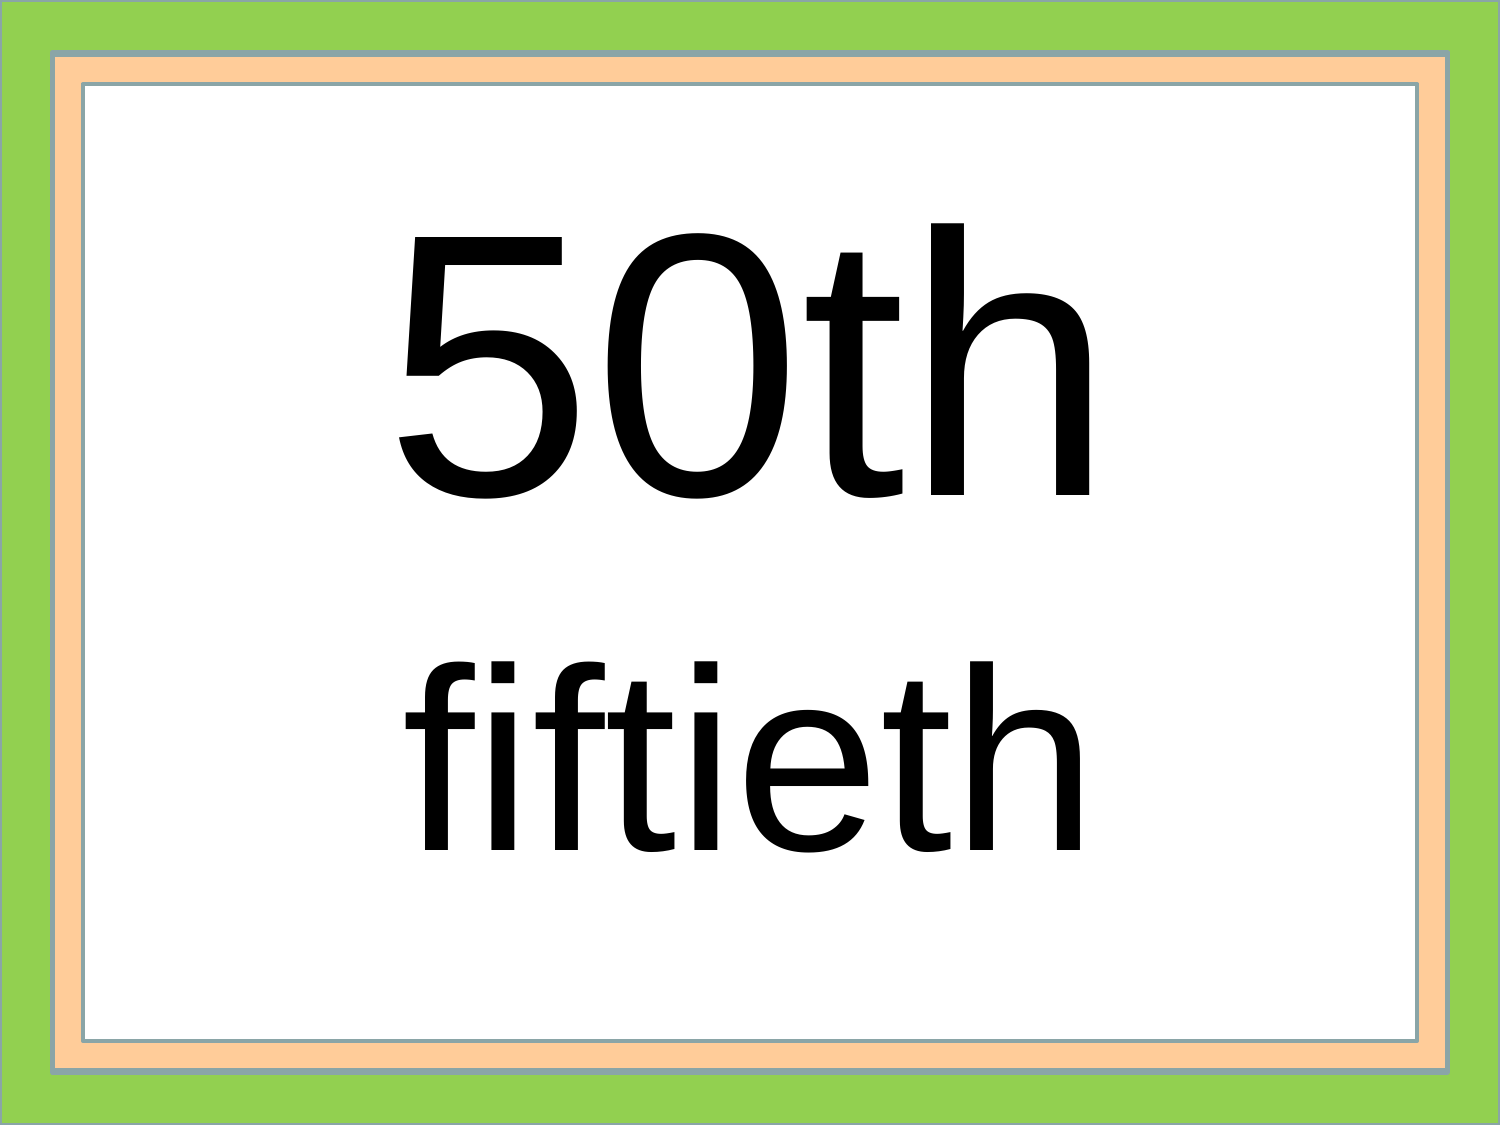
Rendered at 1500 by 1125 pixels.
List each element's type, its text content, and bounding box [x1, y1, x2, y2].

text_box fiftieth [114, 582, 1386, 911]
text_box 50th [140, 113, 1360, 579]
